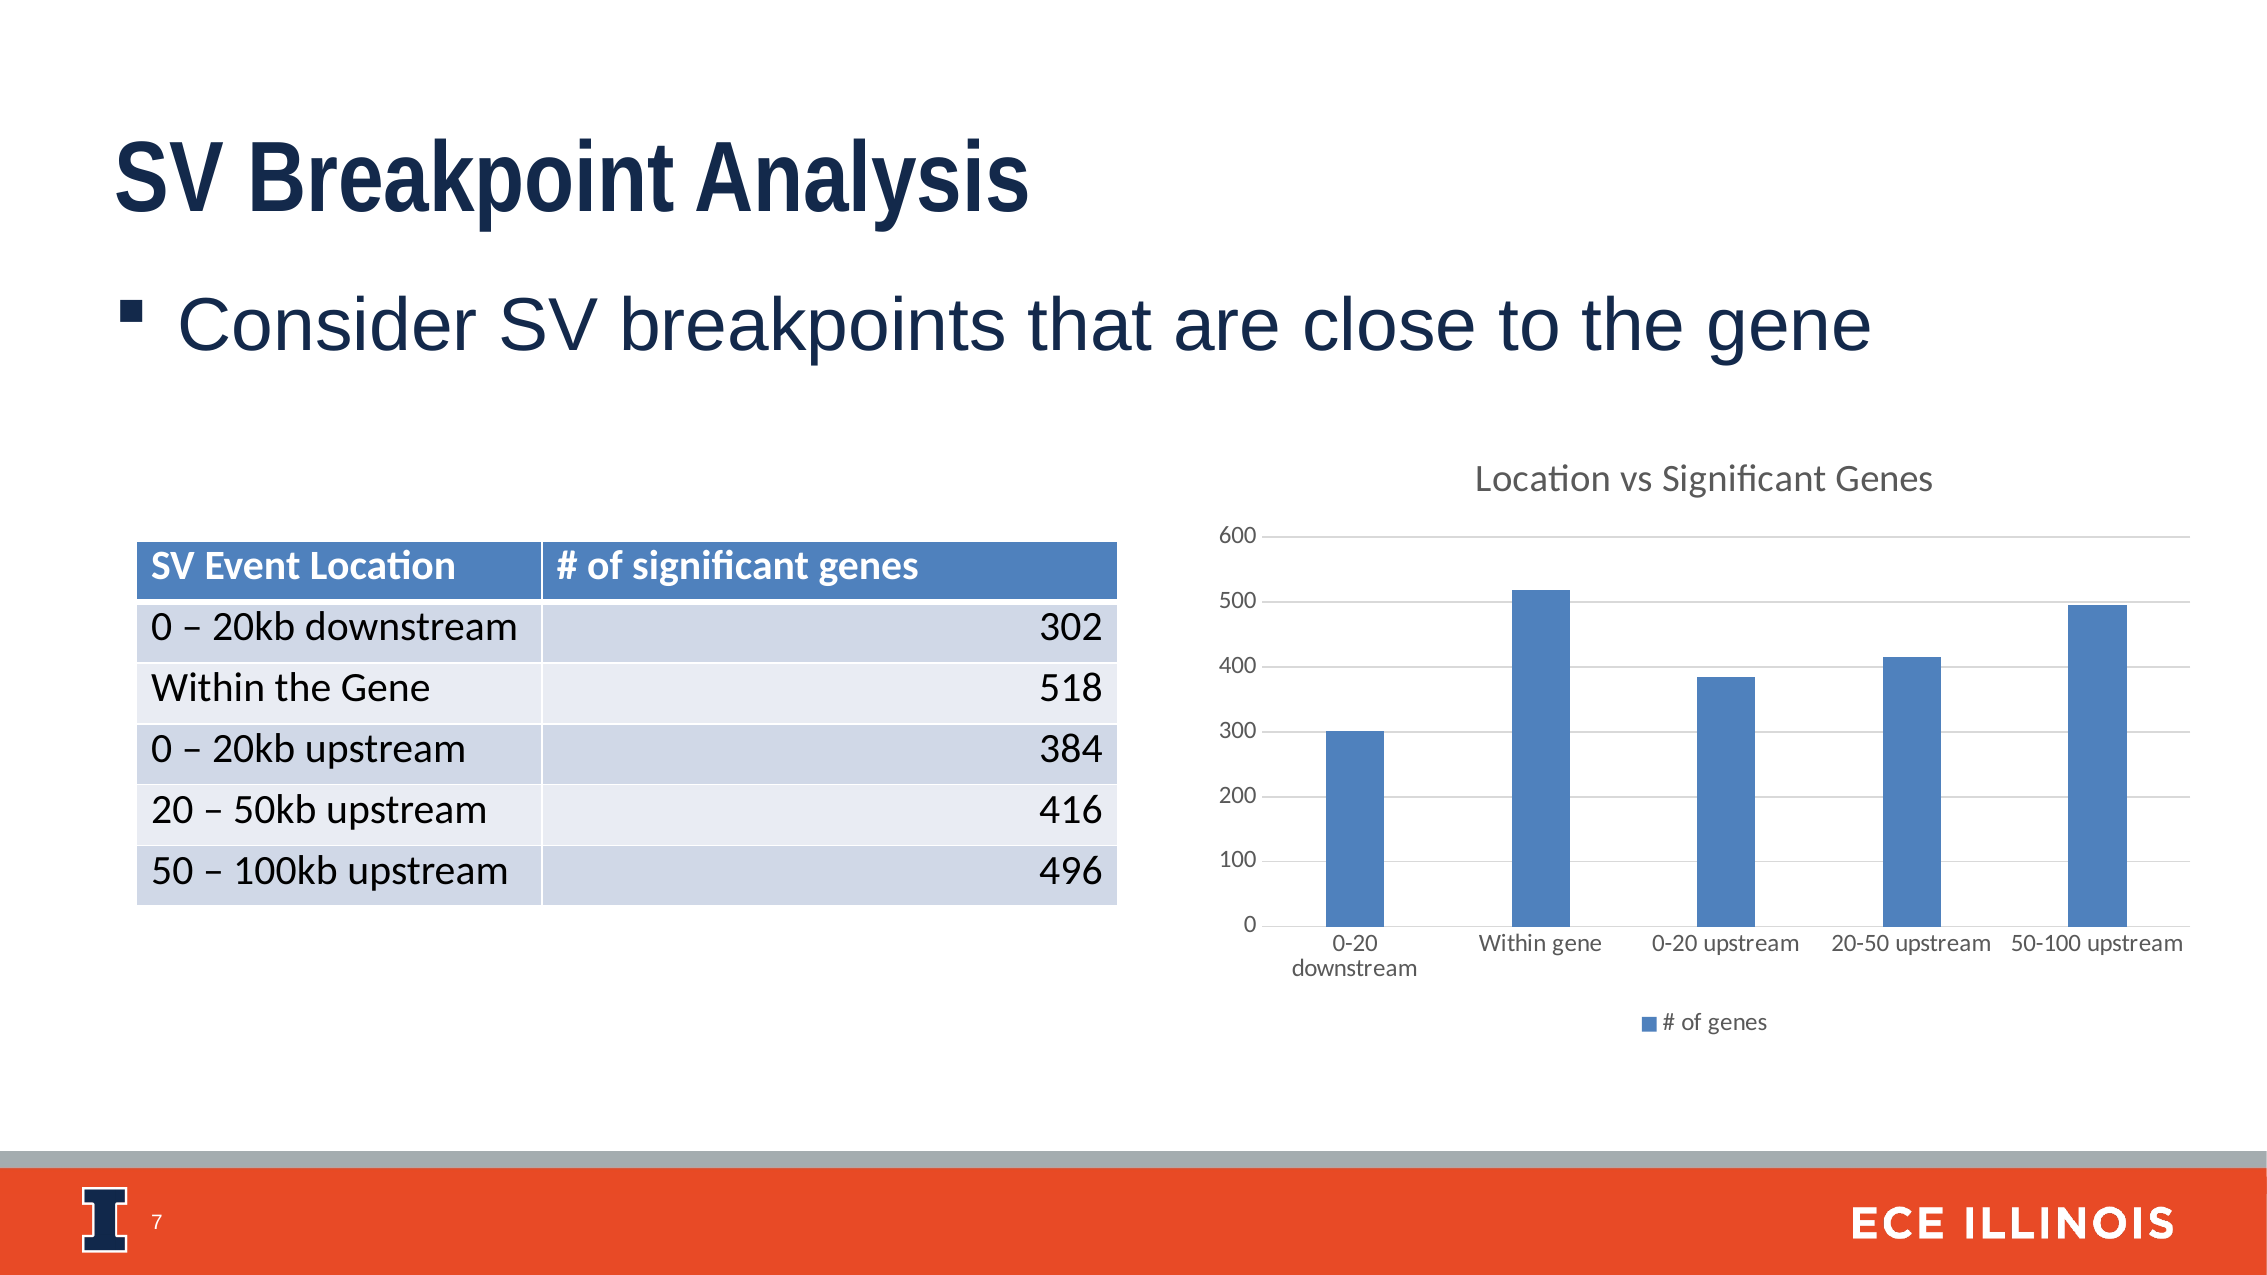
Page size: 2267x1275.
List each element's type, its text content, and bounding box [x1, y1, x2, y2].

table_cell 20 – 50kb upstream [137, 785, 541, 845]
list SV Breakpoint Analysis [100, 104, 2173, 224]
table_cell 0 – 20kb upstream [137, 725, 541, 784]
table_header # of significant genes [543, 542, 1117, 599]
chart [1198, 429, 2211, 1043]
table_cell 496 [543, 846, 1117, 905]
table_cell 302 [543, 605, 1117, 662]
table_cell 50 – 100kb upstream [137, 846, 541, 905]
picture [0, 1151, 2267, 1258]
slide_number 7 [136, 1187, 224, 1256]
picture [1853, 1206, 2173, 1239]
table_cell 416 [543, 785, 1117, 845]
table_header SV Event Location [137, 542, 541, 599]
table_cell 384 [543, 725, 1117, 784]
table_cell Within the Gene [137, 664, 541, 723]
table_cell 518 [543, 664, 1117, 723]
table_cell 0 – 20kb downstream [137, 605, 541, 662]
list Consider SV breakpoints that are close to the gene [100, 267, 2184, 1102]
